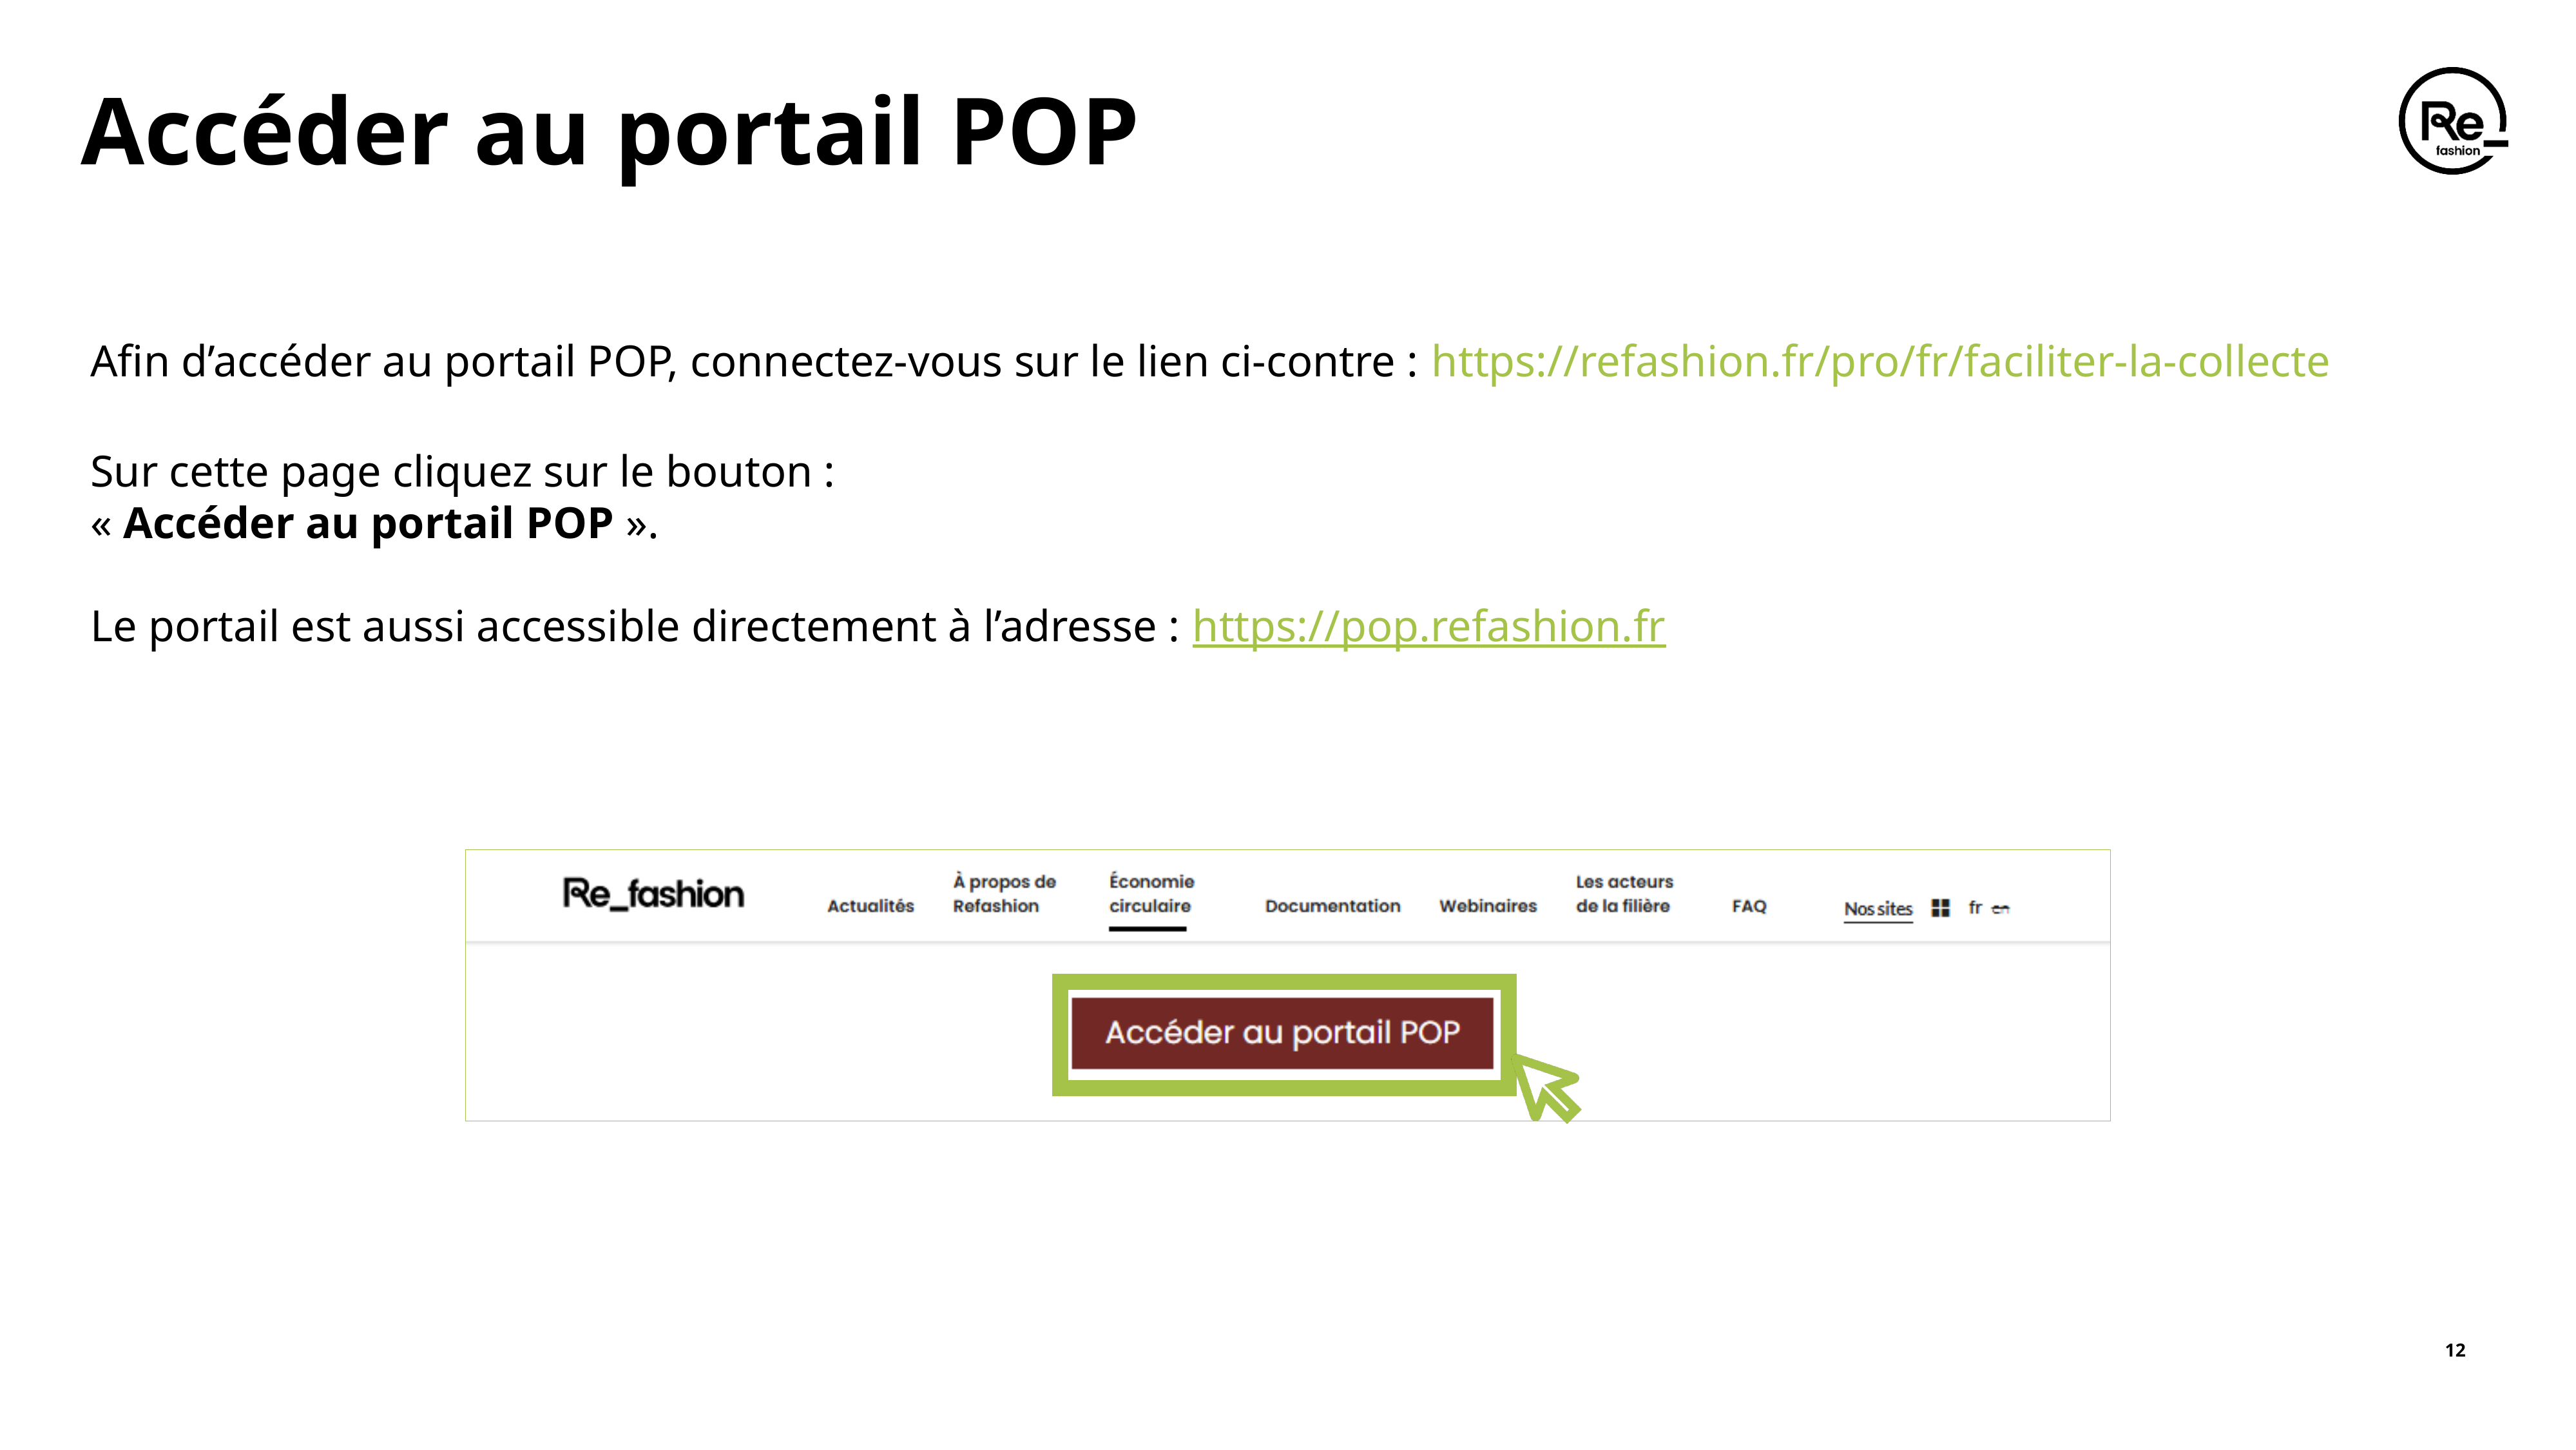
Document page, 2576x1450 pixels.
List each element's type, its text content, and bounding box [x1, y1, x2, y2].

picture [2399, 67, 2508, 175]
list Accéder au portail POP [81, 72, 2322, 263]
picture [465, 849, 2111, 1141]
text_box Afin d’accéder au portail POP, connectez-vous sur le lien ci-contre : https://refashion.fr/pro/fr/faciliter-la-collecte Sur cette page cliquez sur le bouton : « Accéder au portail POP ». Le portail est aussi accessible directement à l’adresse : https://pop.refashion.fr [81, 329, 2510, 662]
